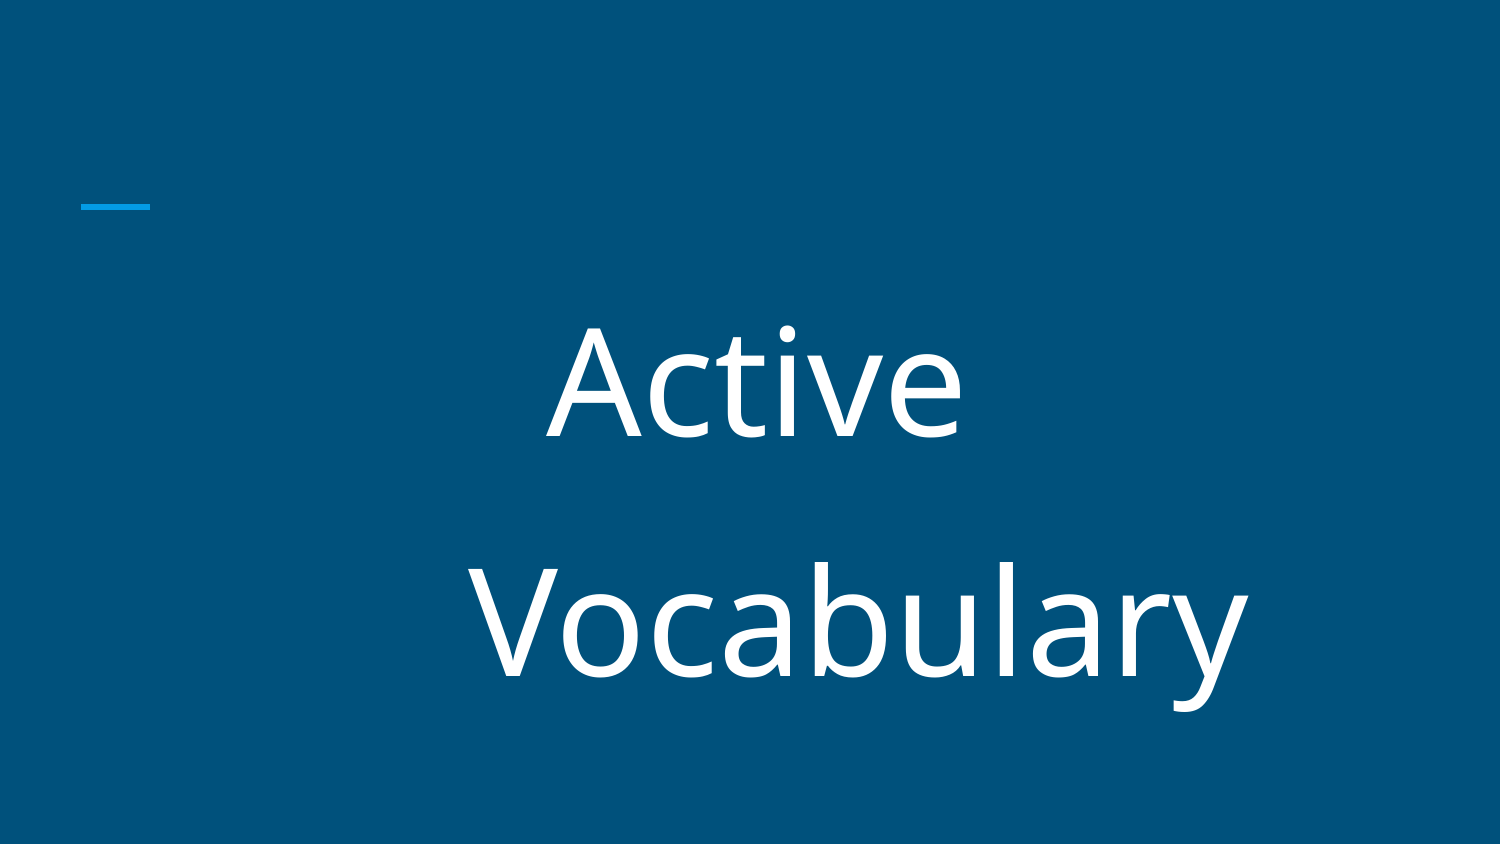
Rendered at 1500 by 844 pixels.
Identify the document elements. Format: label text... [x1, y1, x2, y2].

list Active Vocabulary [63, 244, 1437, 750]
